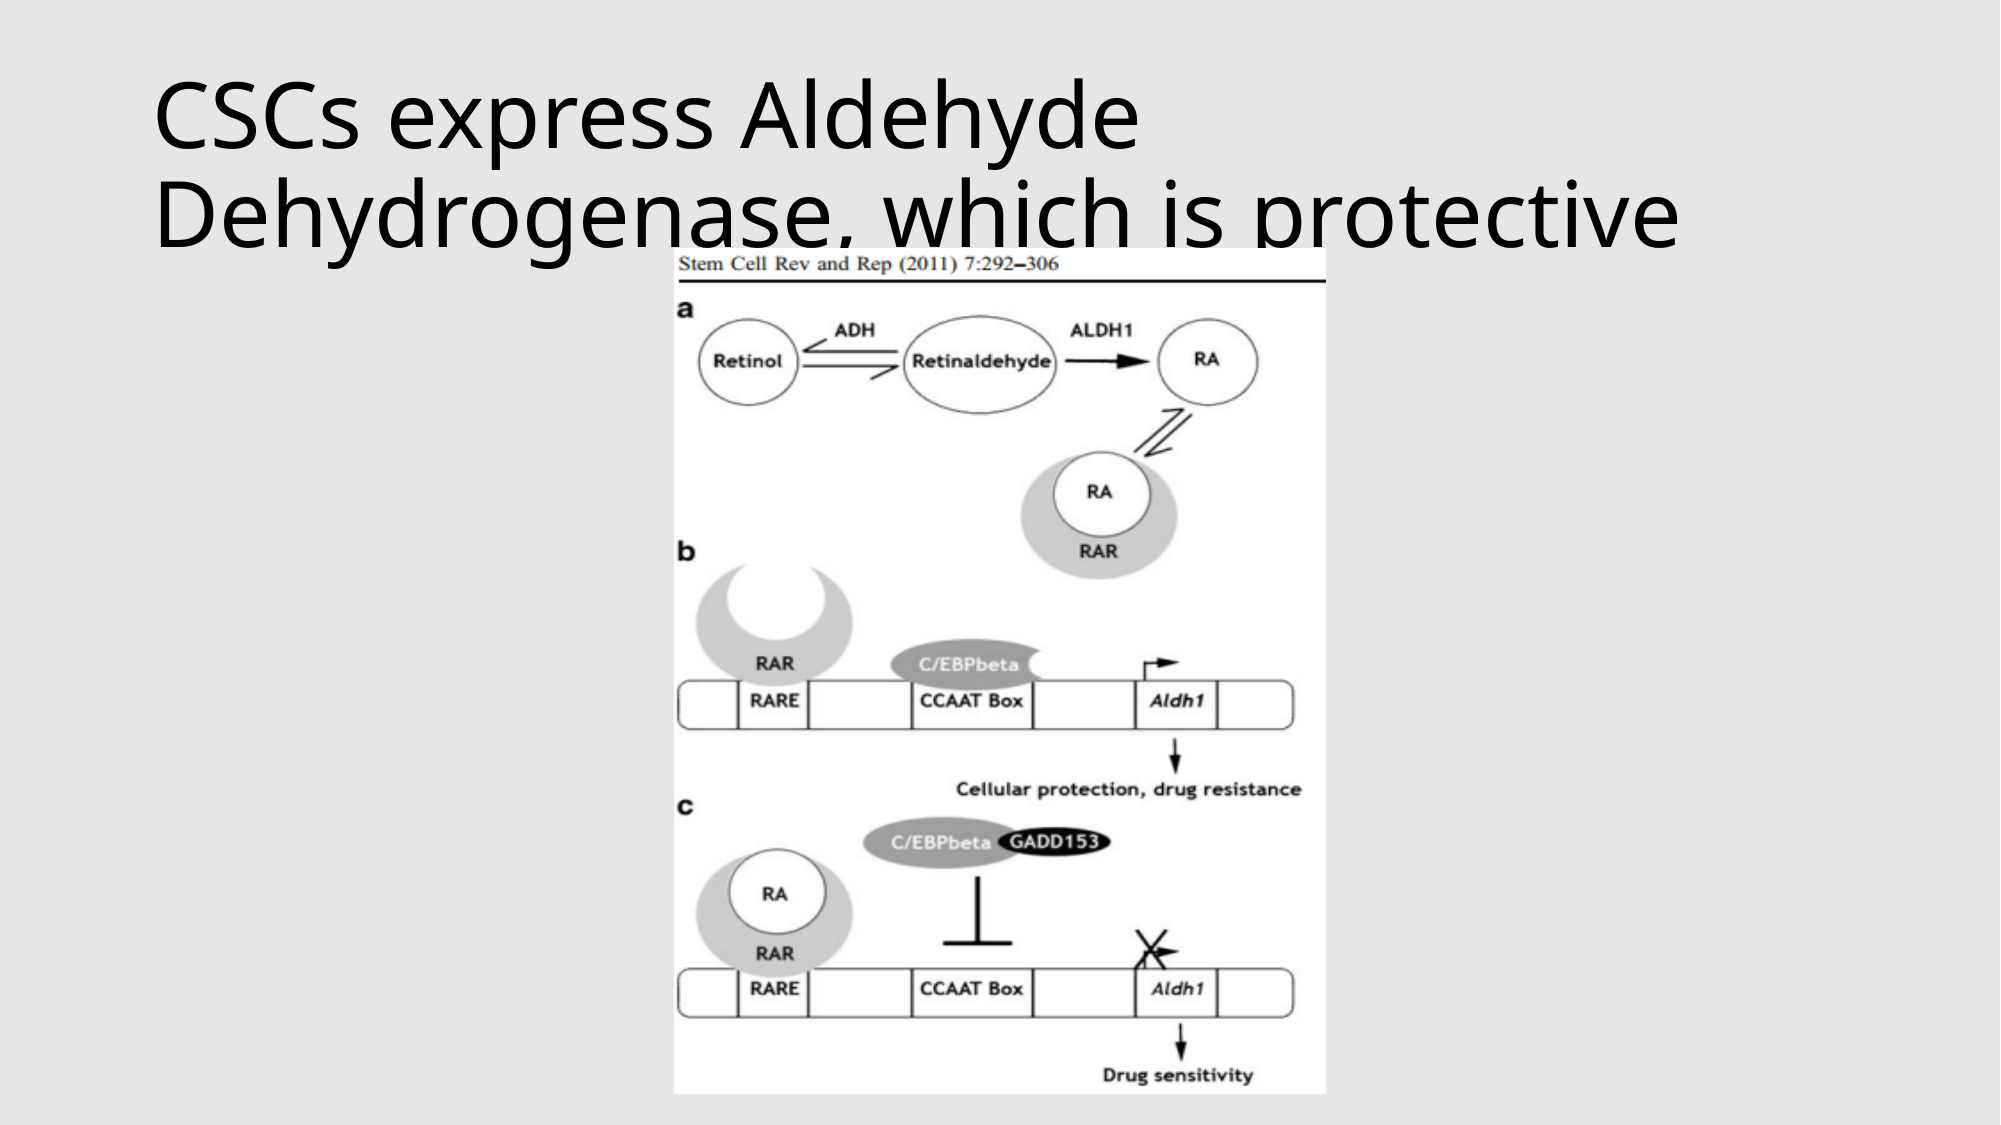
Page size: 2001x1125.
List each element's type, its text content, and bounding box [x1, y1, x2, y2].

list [674, 248, 1326, 1094]
title CSCs express Aldehyde Dehydrogenase, which is protective [137, 59, 1863, 278]
